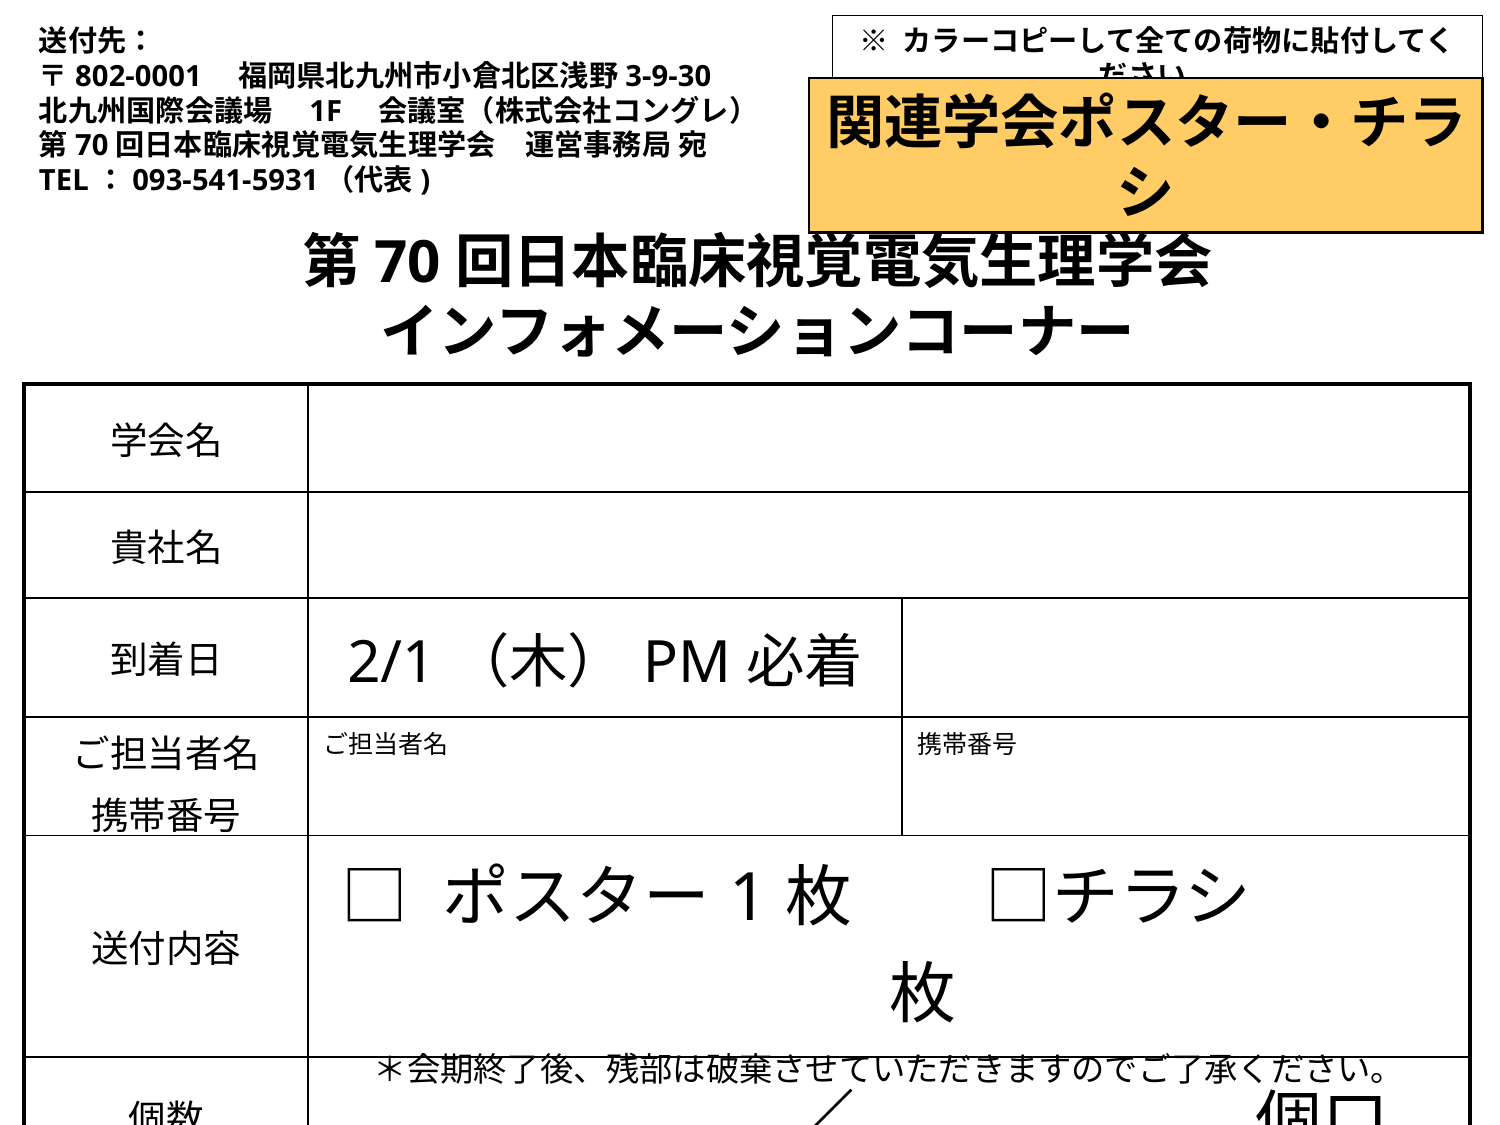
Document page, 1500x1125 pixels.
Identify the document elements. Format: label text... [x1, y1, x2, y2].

text_box 関連学会ポスター・チラシ [808, 78, 1483, 233]
table_cell 到着日 [26, 599, 307, 716]
text_box ※ カラーコピーして全ての荷物に貼付してください。 [864, 15, 1483, 78]
table_header [309, 386, 1468, 491]
text_box 送付先： 〒802-0001 福岡県北九州市小倉北区浅野3-9-30 北九州国際会議場 1F 会議室（株式会社コングレ） 第70回日本臨床視覚電気生理学会 運営事務局 宛 TEL：093-541-5931（代表) [24, 14, 864, 204]
table_cell 携帯番号 [903, 718, 1468, 835]
table_cell 個数 [26, 1058, 307, 1125]
table_cell 送付内容 [26, 836, 307, 1056]
table_header 学会名 [26, 386, 307, 491]
table_cell □ ポスター1枚 □チラシ 枚 ＊会期終了後、残部は破棄させていただきますのでご了承ください。 [309, 836, 1468, 1056]
table_cell 貴社名 [26, 493, 307, 597]
table_cell ／ 個口 [309, 1058, 1468, 1125]
table_cell [309, 493, 1468, 597]
table_cell [903, 599, 1468, 716]
table_cell ご担当者名 携帯番号 [26, 718, 307, 835]
text_box 第70回日本臨床視覚電気生理学会 インフォメーションコーナー [19, 216, 1496, 372]
table_cell 2/1（木）PM必着 [309, 599, 901, 716]
table_cell ご担当者名 [309, 718, 901, 835]
